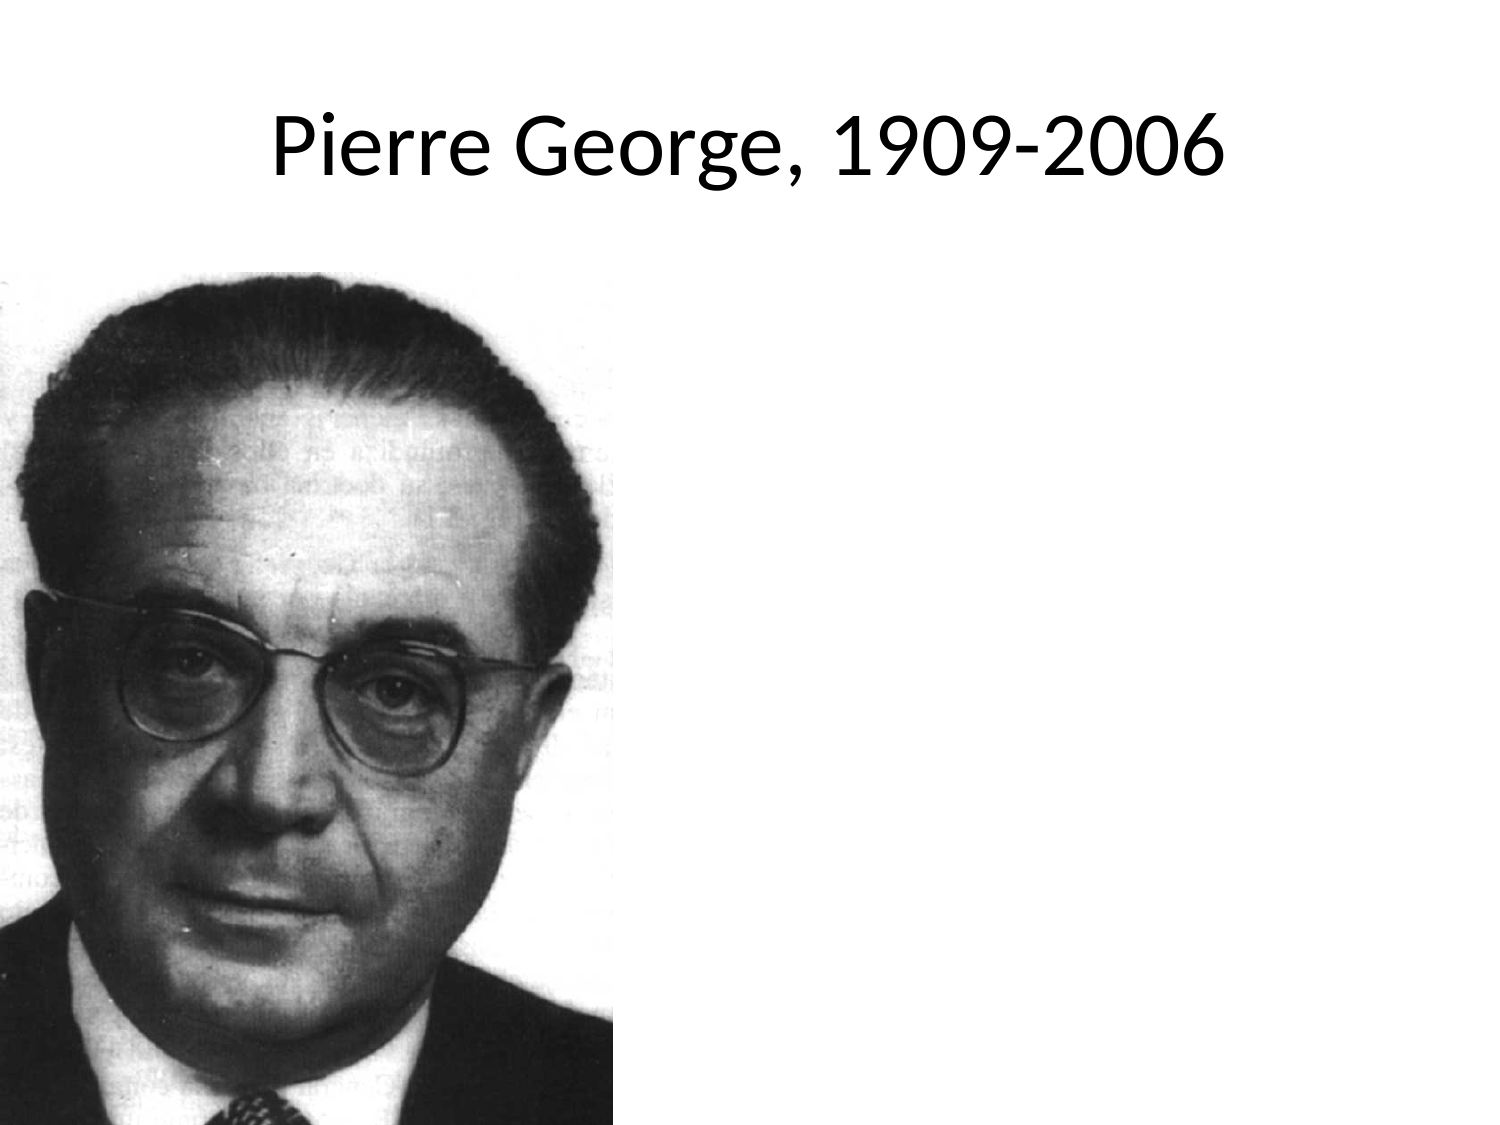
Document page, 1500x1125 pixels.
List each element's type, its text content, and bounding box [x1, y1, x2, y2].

picture [0, 272, 613, 1125]
title Pierre George, 1909-2006 [75, 45, 1425, 233]
